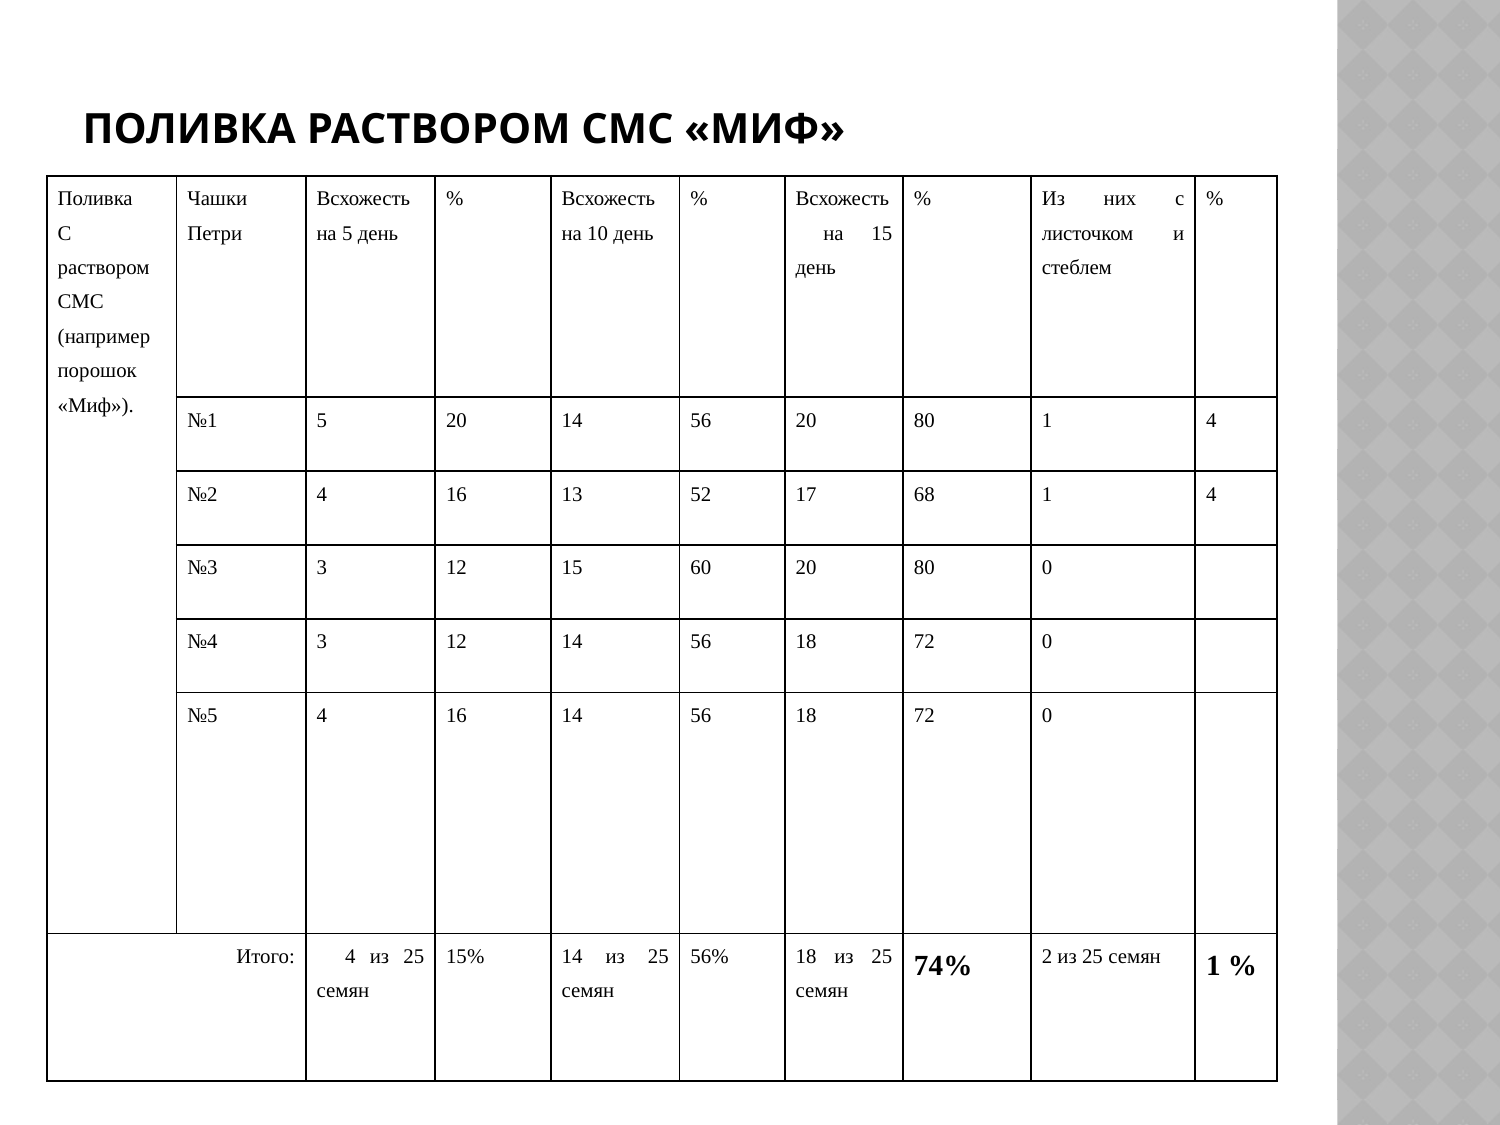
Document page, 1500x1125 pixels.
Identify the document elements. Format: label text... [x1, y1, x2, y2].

title Поливка раствором СМС «Миф» [75, 52, 1263, 153]
table_cell 18 [786, 693, 902, 933]
table_cell 56 [680, 620, 784, 692]
table_cell 4 [1196, 398, 1276, 470]
table_cell 14 [552, 620, 679, 692]
table_cell 13 [552, 472, 679, 544]
table_cell 20 [786, 546, 902, 618]
table_cell 1 [1032, 472, 1194, 544]
table_cell 3 [307, 620, 434, 692]
table_header Чашки Петри [177, 177, 305, 396]
table_cell 2 из 25 семян [1032, 934, 1194, 1080]
table_cell 74% [904, 934, 1030, 1080]
table_cell 60 [680, 546, 784, 618]
table_cell 0 [1032, 546, 1194, 618]
table_cell 20 [436, 398, 550, 470]
table_cell 0 [1032, 620, 1194, 692]
table_cell №2 [177, 472, 305, 544]
table_cell 0 [1032, 693, 1194, 933]
table_cell 15 [552, 546, 679, 618]
table_header Всхожесть на 5 день [307, 177, 434, 396]
table_header % [1196, 177, 1276, 396]
table_cell 17 [786, 472, 902, 544]
table_cell 56 [680, 398, 784, 470]
table_cell 4 из 25 семян [307, 934, 434, 1080]
table_cell 14 из 25 семян [552, 934, 679, 1080]
table_cell Итого: [48, 934, 305, 1080]
table_header Из них с листочком и стеблем [1032, 177, 1194, 396]
table_cell 5 [307, 398, 434, 470]
table_cell [1196, 620, 1276, 692]
table_cell №3 [177, 546, 305, 618]
table_cell 80 [904, 398, 1030, 470]
table_cell 14 [552, 693, 679, 933]
table_cell 18 [786, 620, 902, 692]
table_cell 16 [436, 472, 550, 544]
table_header Всхожесть на 10 день [552, 177, 679, 396]
table_cell №4 [177, 620, 305, 692]
table_cell 20 [786, 398, 902, 470]
table_cell 52 [680, 472, 784, 544]
table_cell 72 [904, 693, 1030, 933]
table_cell 4 [307, 472, 434, 544]
table_cell 80 [904, 546, 1030, 618]
table_cell 56% [680, 934, 784, 1080]
table_cell 68 [904, 472, 1030, 544]
table_header % [904, 177, 1030, 396]
table_cell [1196, 693, 1276, 933]
table_cell 18 из 25 семян [786, 934, 902, 1080]
table_header Всхожесть на 15 день [786, 177, 902, 396]
table_header % [436, 177, 550, 396]
table_cell 72 [904, 620, 1030, 692]
table_cell 14 [552, 398, 679, 470]
table_cell 56 [680, 693, 784, 933]
table_cell 3 [307, 546, 434, 618]
table_cell 4 [307, 693, 434, 933]
table_cell 1 [1032, 398, 1194, 470]
table_cell 16 [436, 693, 550, 933]
table_cell 12 [436, 620, 550, 692]
table_cell 12 [436, 546, 550, 618]
table_cell 15% [436, 934, 550, 1080]
table_cell №5 [177, 693, 305, 933]
table_header % [680, 177, 784, 396]
table_cell 4 [1196, 472, 1276, 544]
table_cell №1 [177, 398, 305, 470]
table_cell [1196, 546, 1276, 618]
table_cell 1 % [1196, 934, 1276, 1080]
table_header Поливка С раствором СМС (например порошок «Миф»). [48, 177, 176, 933]
